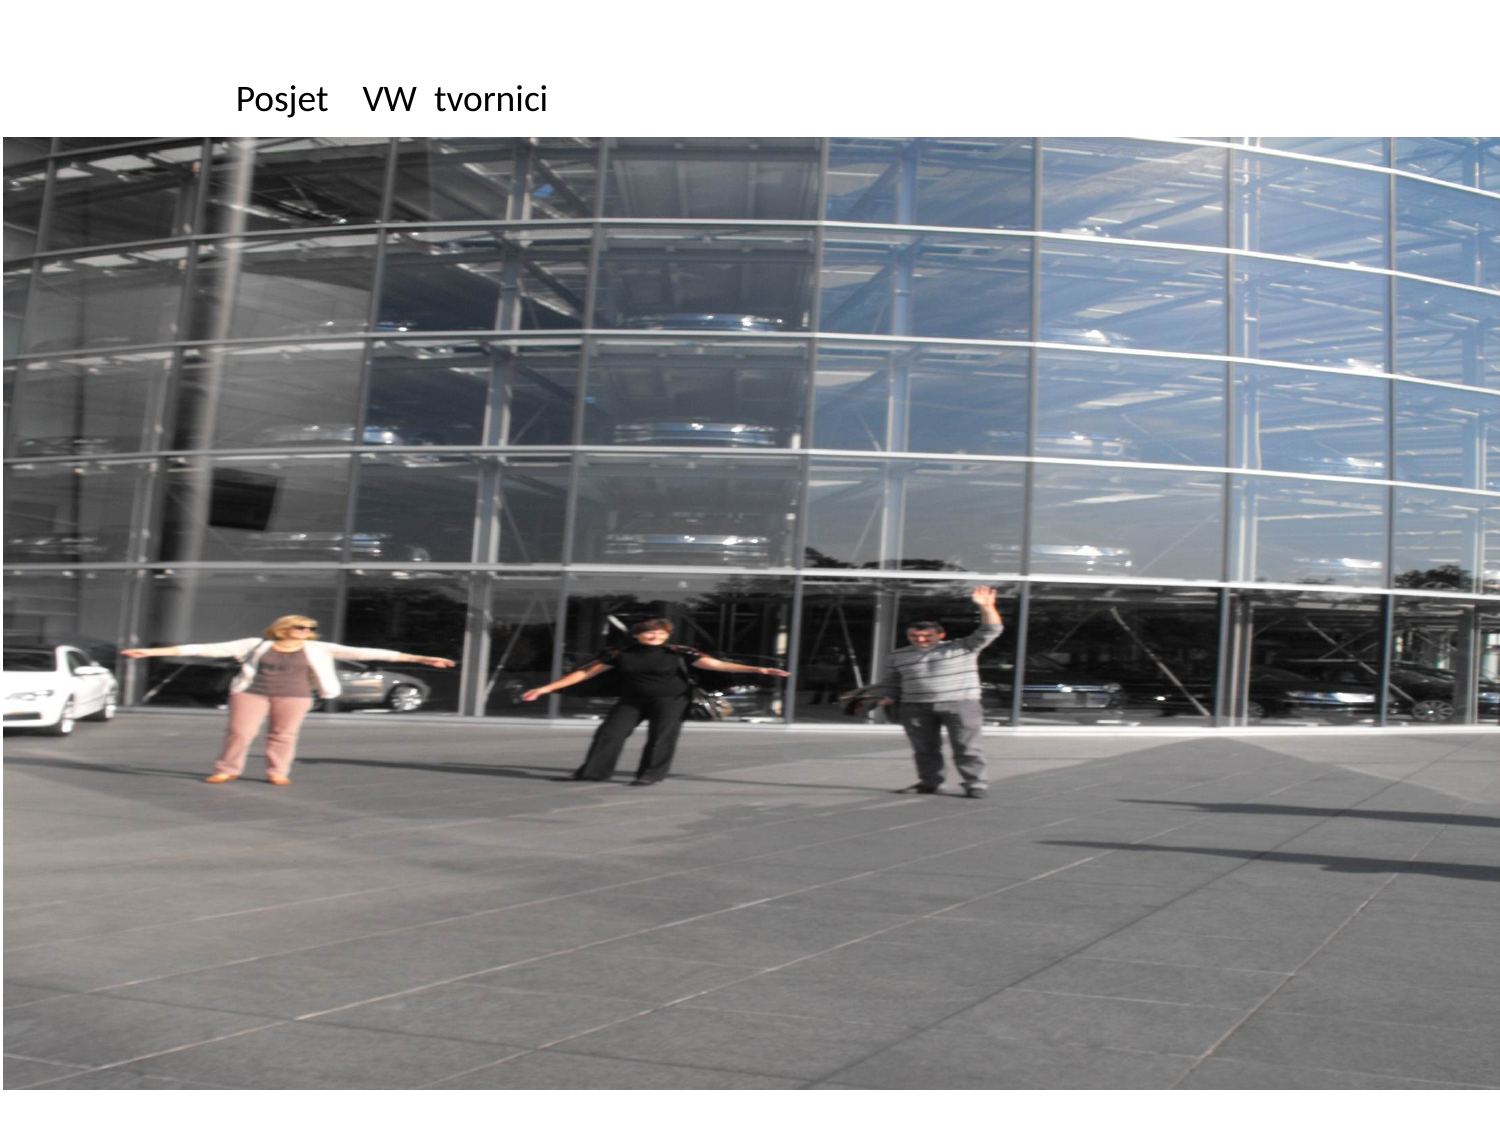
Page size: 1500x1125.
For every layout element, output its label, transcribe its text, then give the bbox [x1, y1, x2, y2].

picture [3, 136, 1500, 1090]
text_box Posjet VW tvornici [220, 66, 581, 127]
